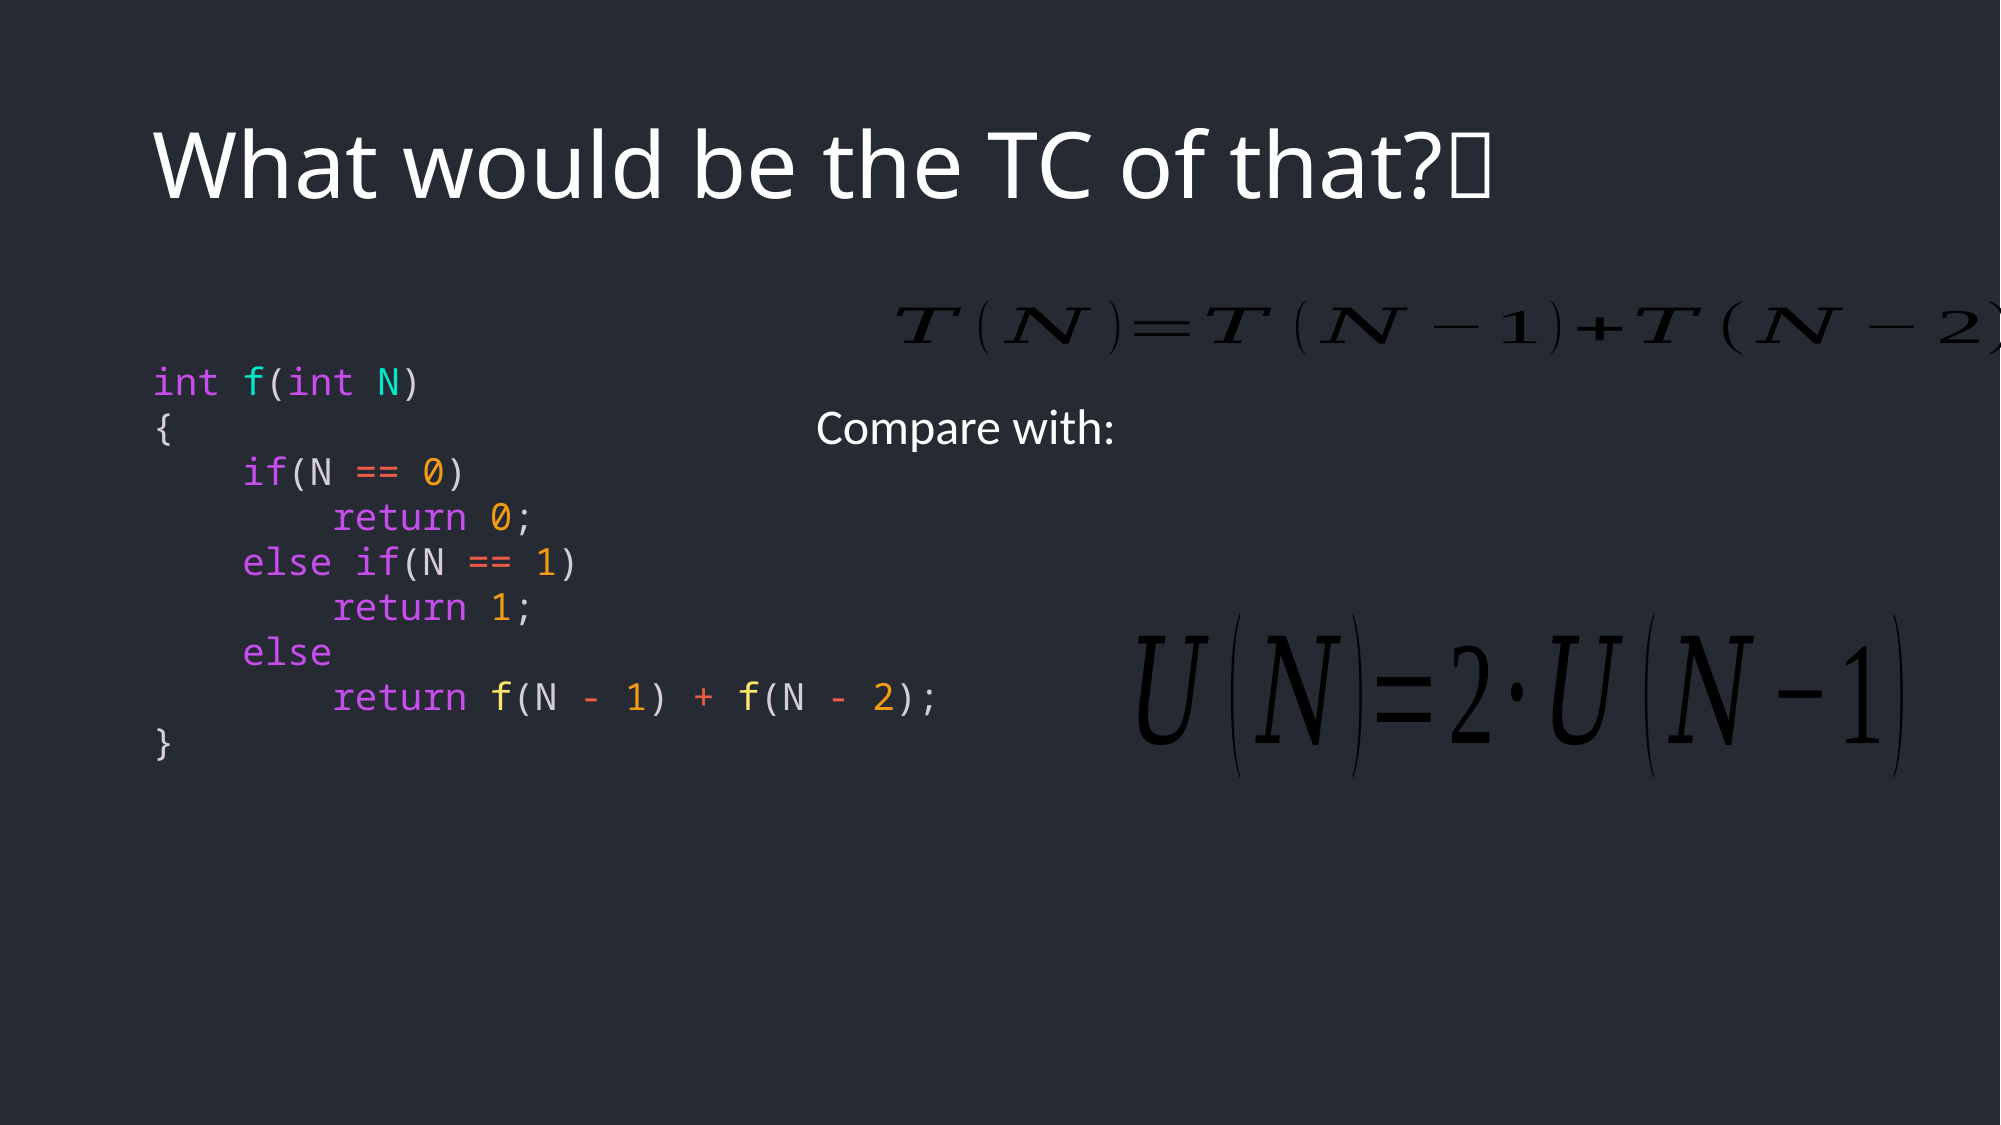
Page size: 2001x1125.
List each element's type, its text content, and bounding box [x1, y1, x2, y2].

text_box int f(int N) { if(N == 0) return 0; else if(N == 1) return 1; else return f(N - 1) + f(N - 2); } [137, 350, 1098, 771]
title What would be the TC of that?💭 [137, 59, 1863, 278]
